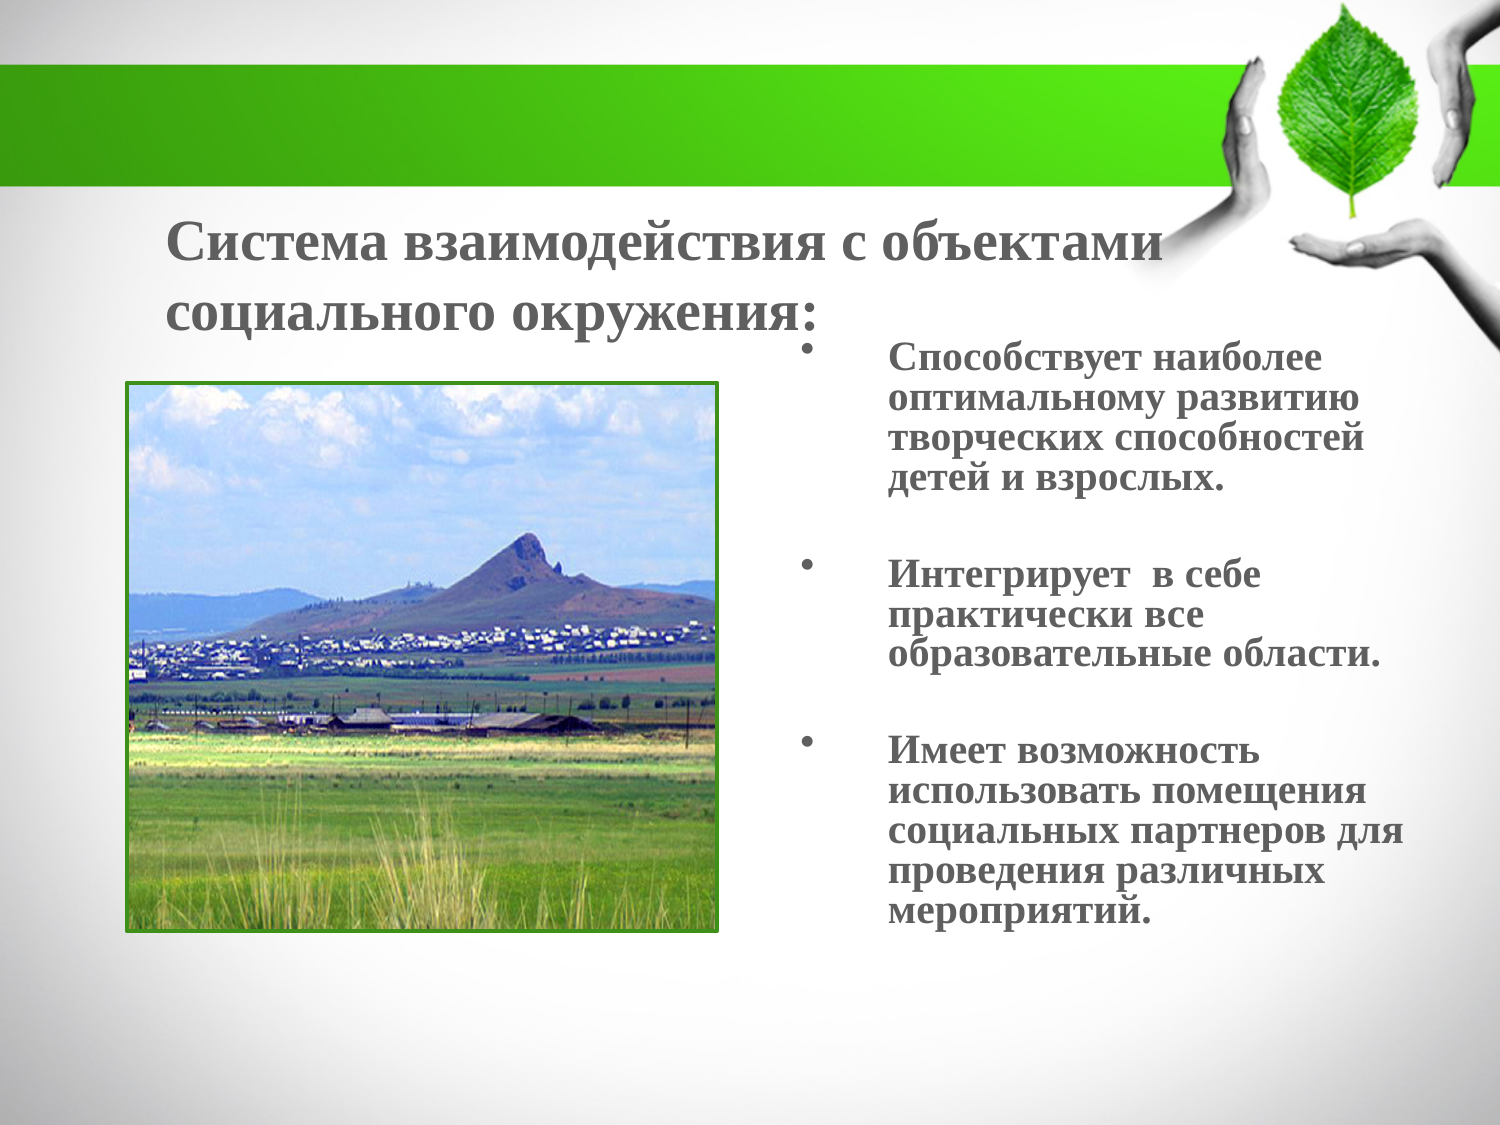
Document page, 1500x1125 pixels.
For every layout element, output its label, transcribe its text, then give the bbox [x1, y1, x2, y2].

picture [0, 0, 1500, 1125]
list Способствует наиболее оптимальному развитию творческих способностей детей и взрослых. Интегрирует в себе практически все образовательные области. Имеет возможность использовать помещения социальных партнеров для проведения различных мероприятий. [785, 331, 1469, 1094]
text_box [128, 384, 716, 929]
title Система взаимодействия с объектами социального окружения: [150, 232, 1350, 350]
